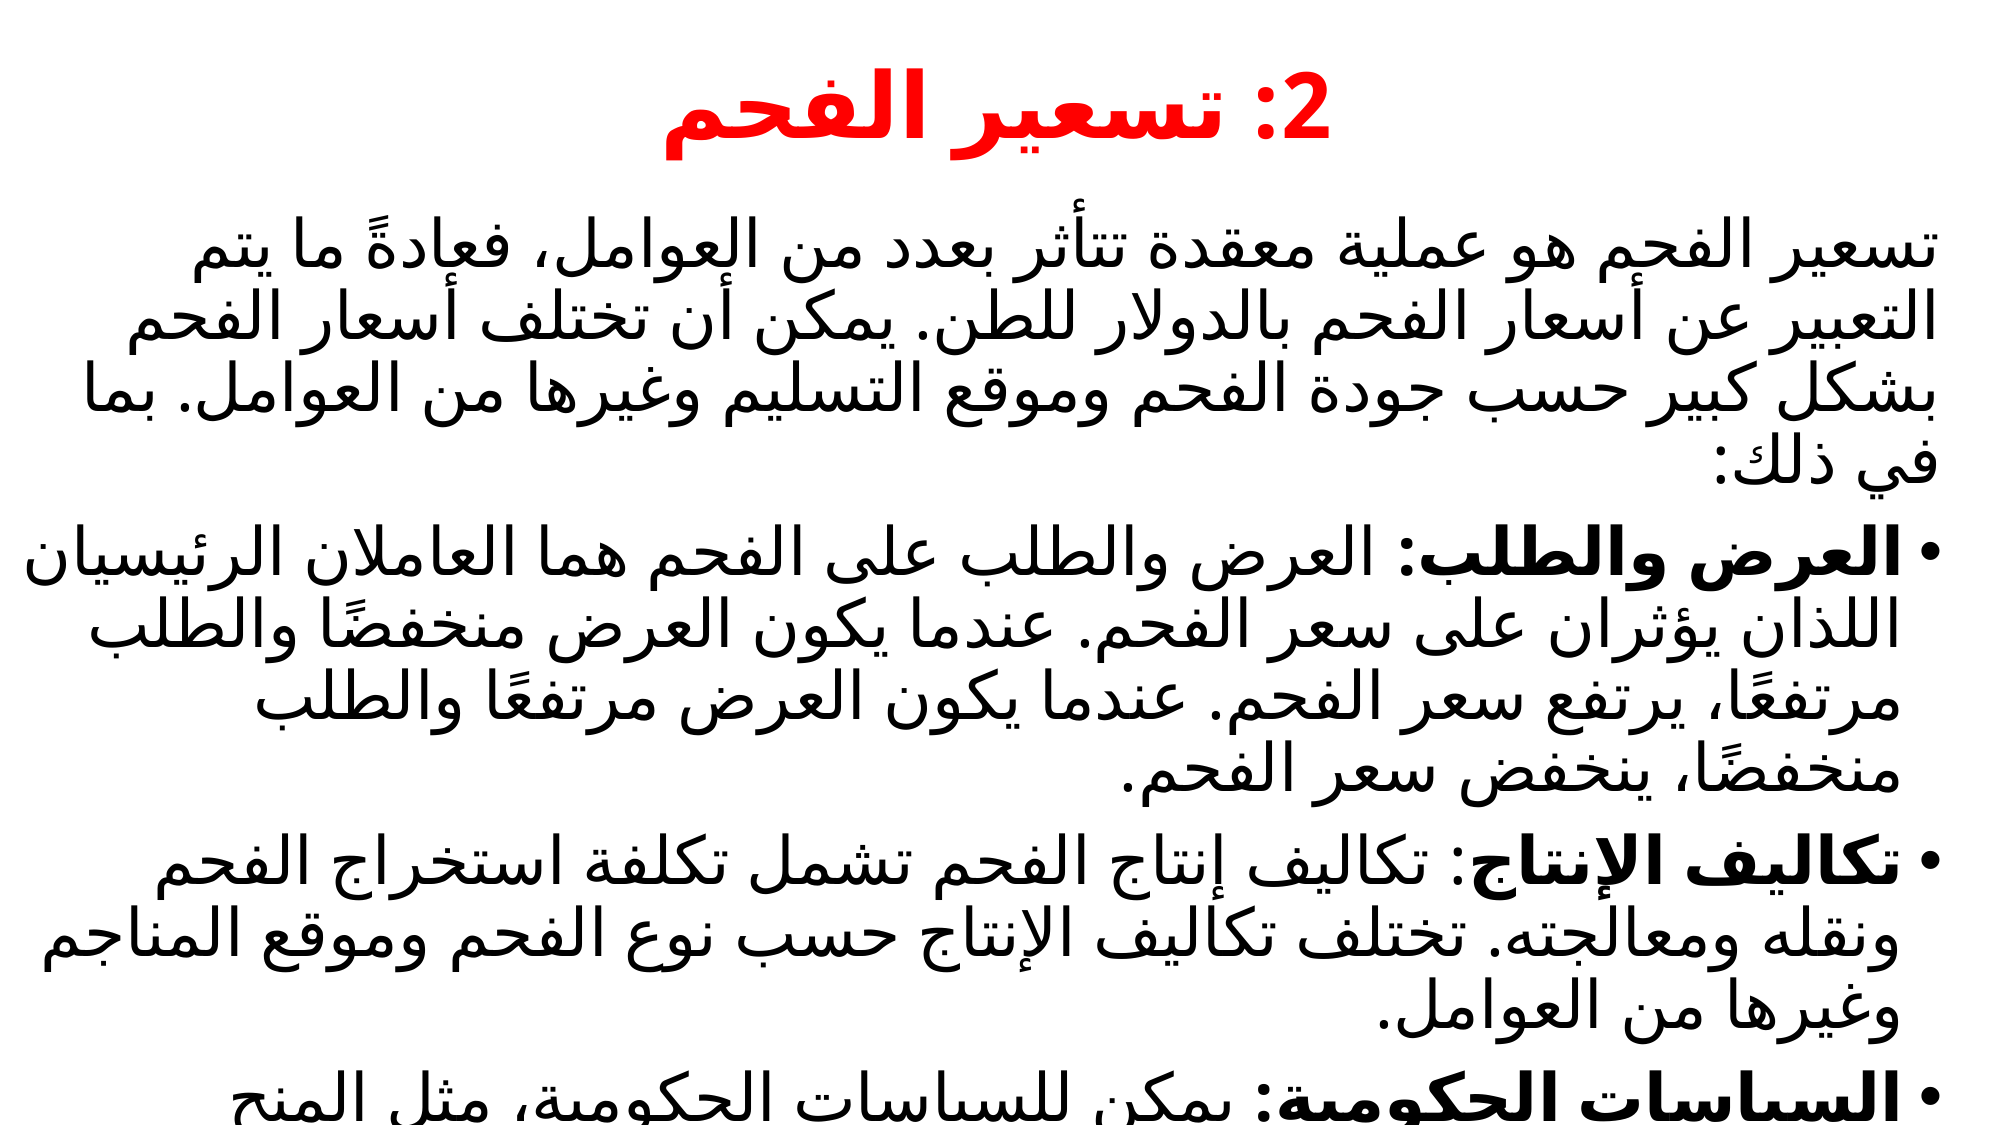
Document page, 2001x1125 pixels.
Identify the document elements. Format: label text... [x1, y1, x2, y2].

list تسعير الفحم هو عملية معقدة تتأثر بعدد من العوامل، فعادةً ما يتم التعبير عن أسعار الفحم بالدولار للطن. يمكن أن تختلف أسعار الفحم بشكل كبير حسب جودة الفحم وموقع التسليم وغيرها من العوامل. بما في ذلك: العرض والطلب: العرض والطلب على الفحم هما العاملان الرئيسيان اللذان يؤثران على سعر الفحم. عندما يكون العرض منخفضًا والطلب مرتفعًا، يرتفع سعر الفحم. عندما يكون العرض مرتفعًا والطلب منخفضًا، ينخفض سعر الفحم. تكاليف الإنتاج: تكاليف إنتاج الفحم تشمل تكلفة استخراج الفحم ونقله ومعالجته. تختلف تكاليف الإنتاج حسب نوع الفحم وموقع المناجم وغيرها من العوامل. السياسات الحكومية: يمكن للسياسات الحكومية، مثل المنح والضرائب، أيضًا أن تؤثر على أسعار الفحم. على سبيل المثال، يمكن للمنح الحكومية أن تقلل من تكاليف إنتاج الفحم، مما قد يؤدي إلى انخفاض الأسعار. [0, 202, 1957, 1125]
title 2: تسعير الفحم [133, 0, 1859, 202]
